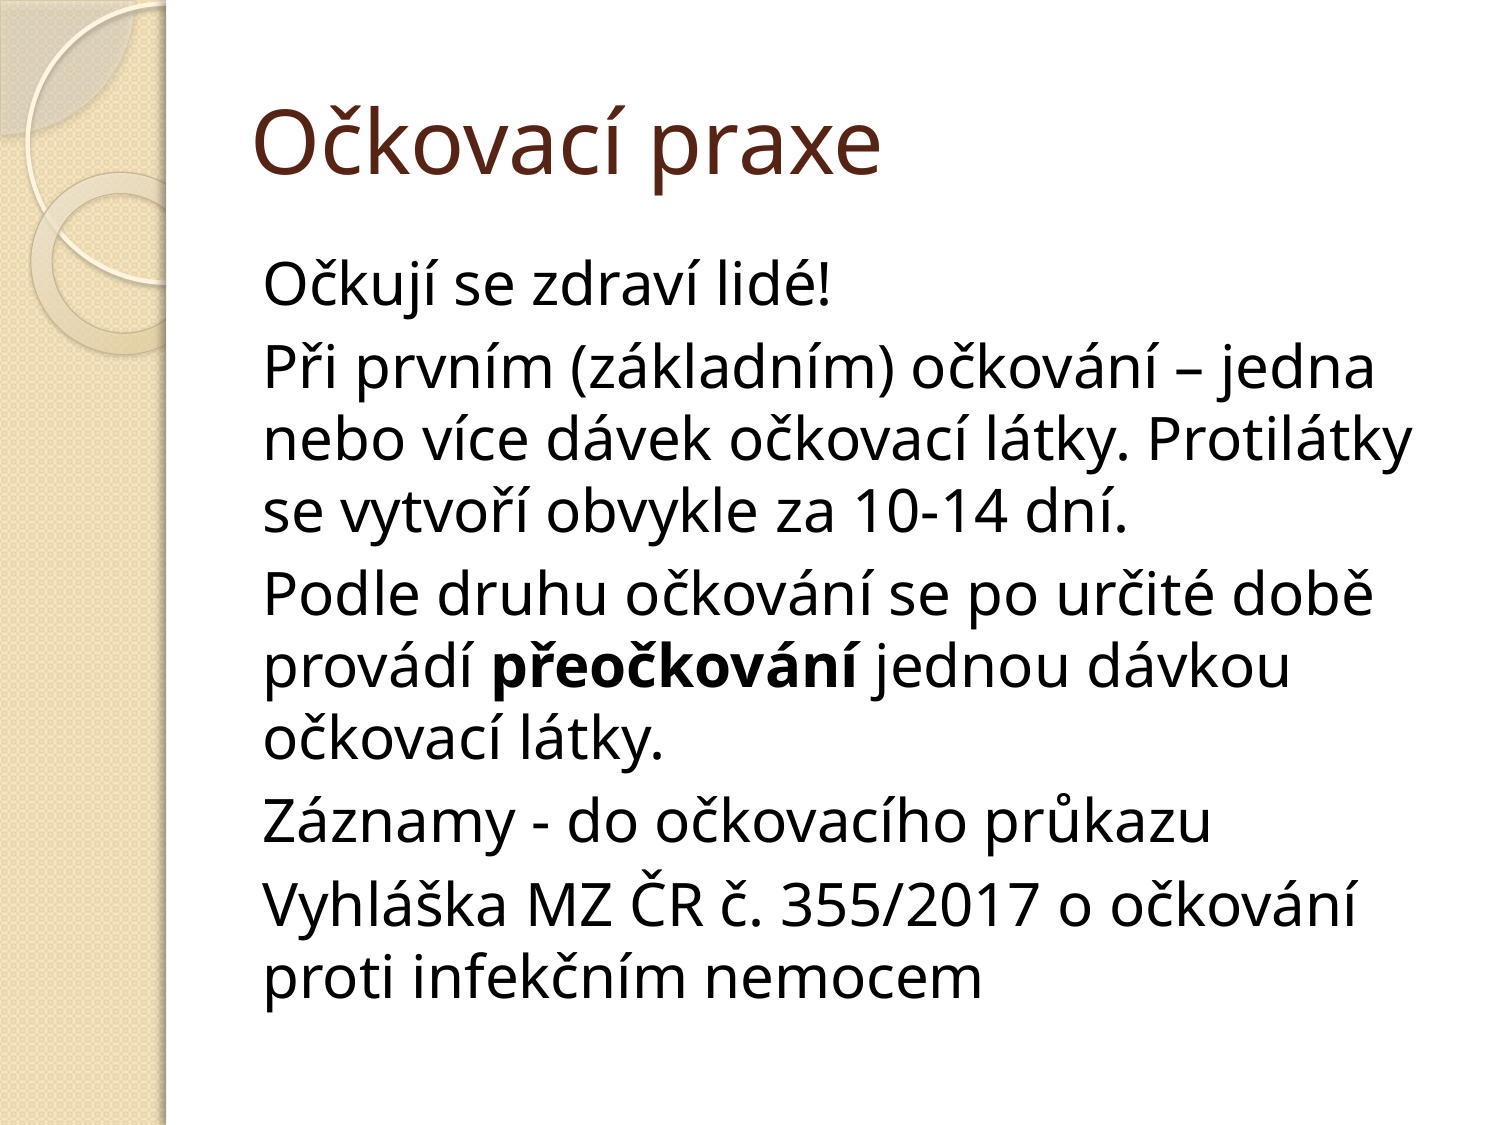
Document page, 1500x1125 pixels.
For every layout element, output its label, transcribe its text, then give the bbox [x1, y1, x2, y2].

title Očkovací praxe [235, 45, 1466, 233]
list Očkují se zdraví lidé! Při prvním (základním) očkování – jedna nebo více dávek očkovací látky. Protilátky se vytvoří obvykle za 10-14 dní. Podle druhu očkování se po určité době provádí přeočkování jednou dávkou očkovací látky. Záznamy - do očkovacího průkazu Vyhláška MZ ČR č. 355/2017 o očkování proti infekčním nemocem [235, 237, 1466, 1025]
